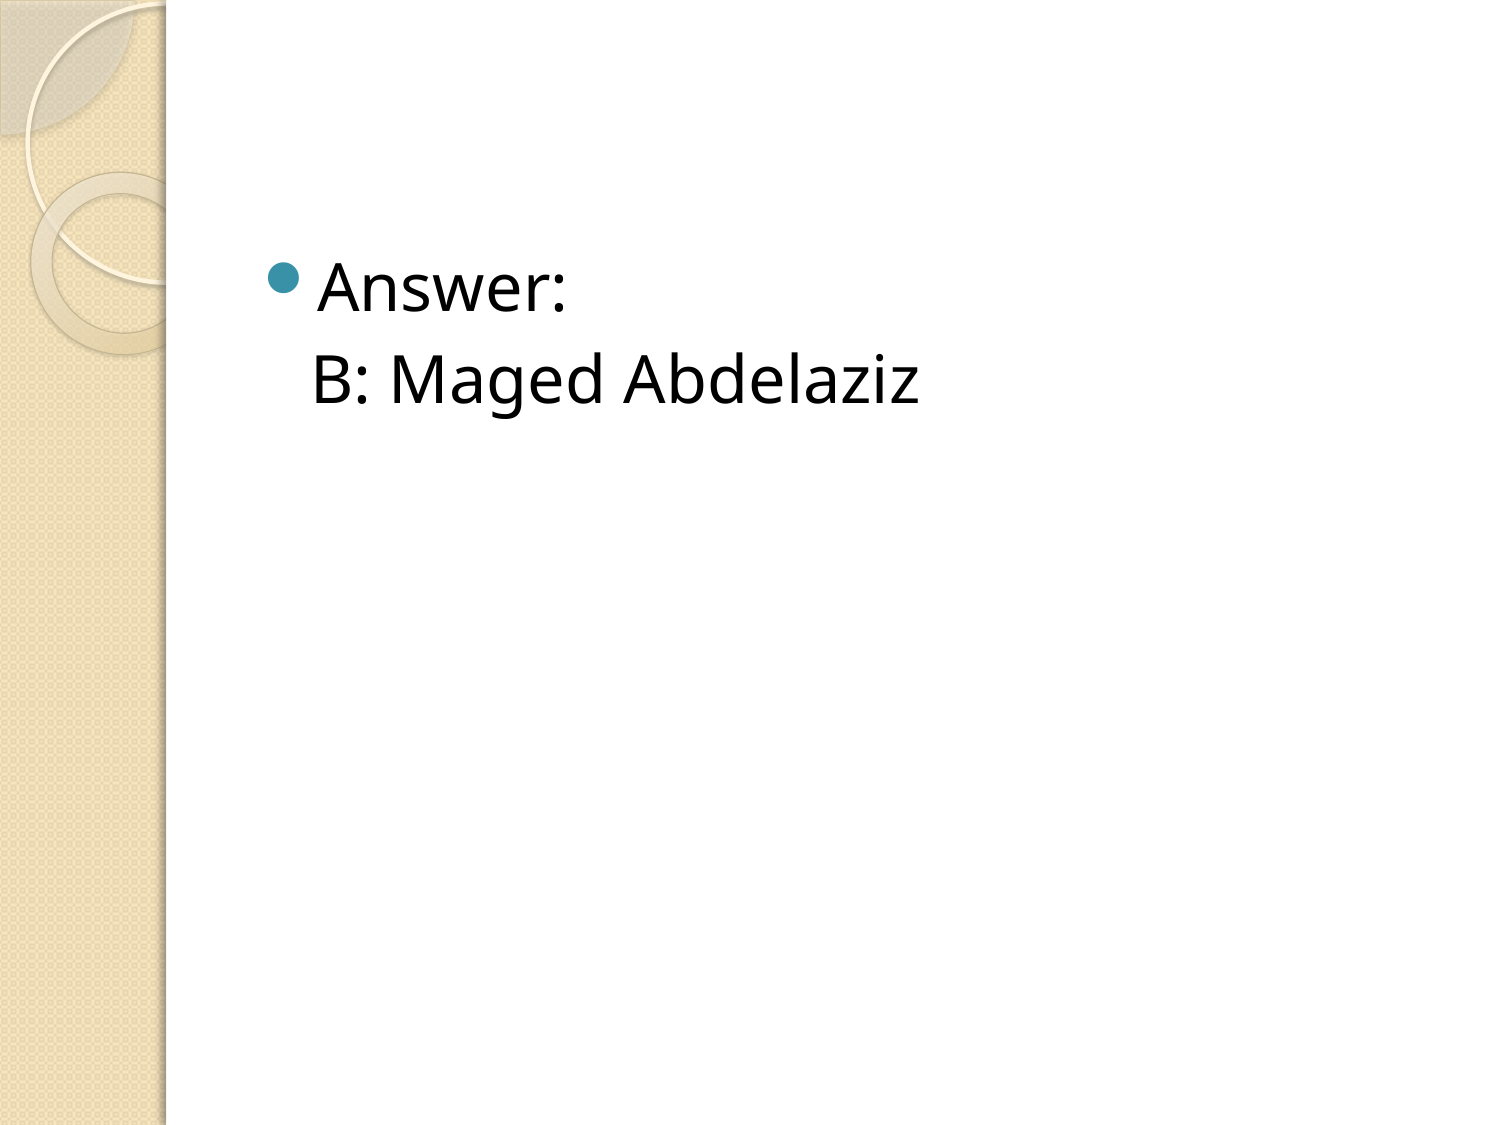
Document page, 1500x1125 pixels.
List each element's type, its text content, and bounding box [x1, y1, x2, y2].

list Answer: B: Maged Abdelaziz [235, 237, 1466, 1025]
